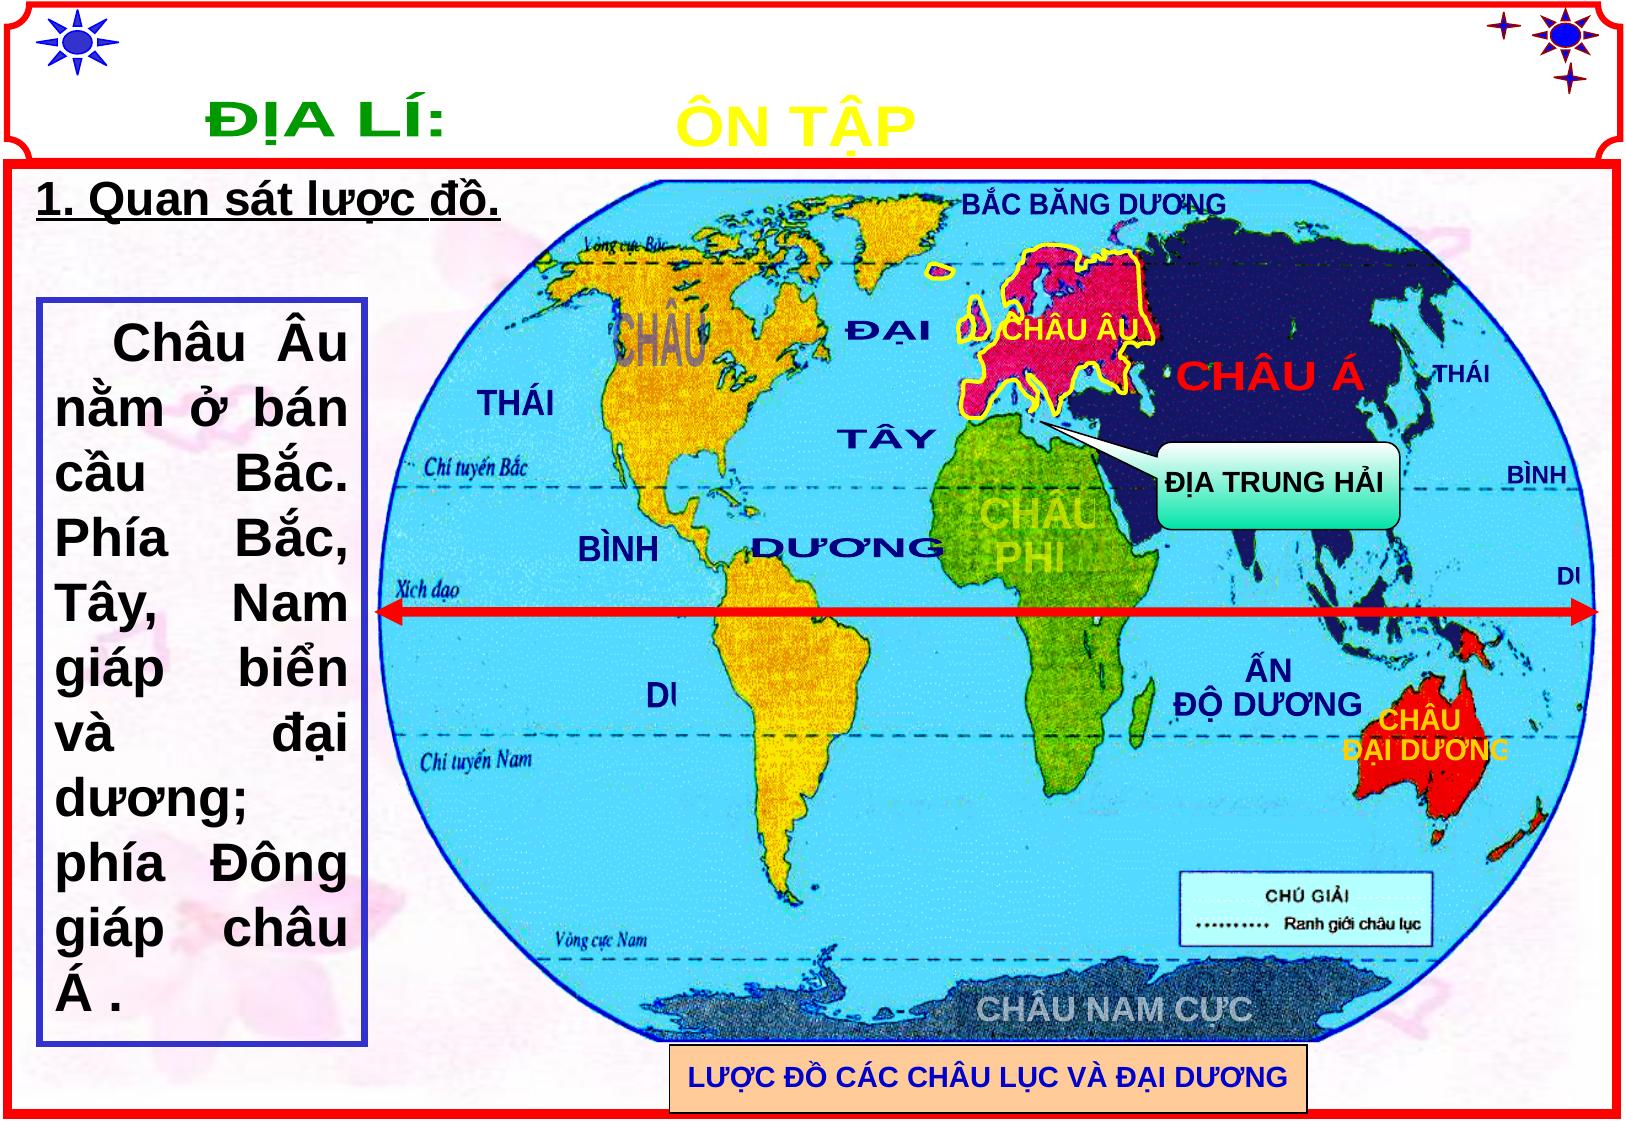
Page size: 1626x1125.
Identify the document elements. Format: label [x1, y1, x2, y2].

picture [11, 137, 1625, 1125]
text_box [6, 4, 1621, 162]
